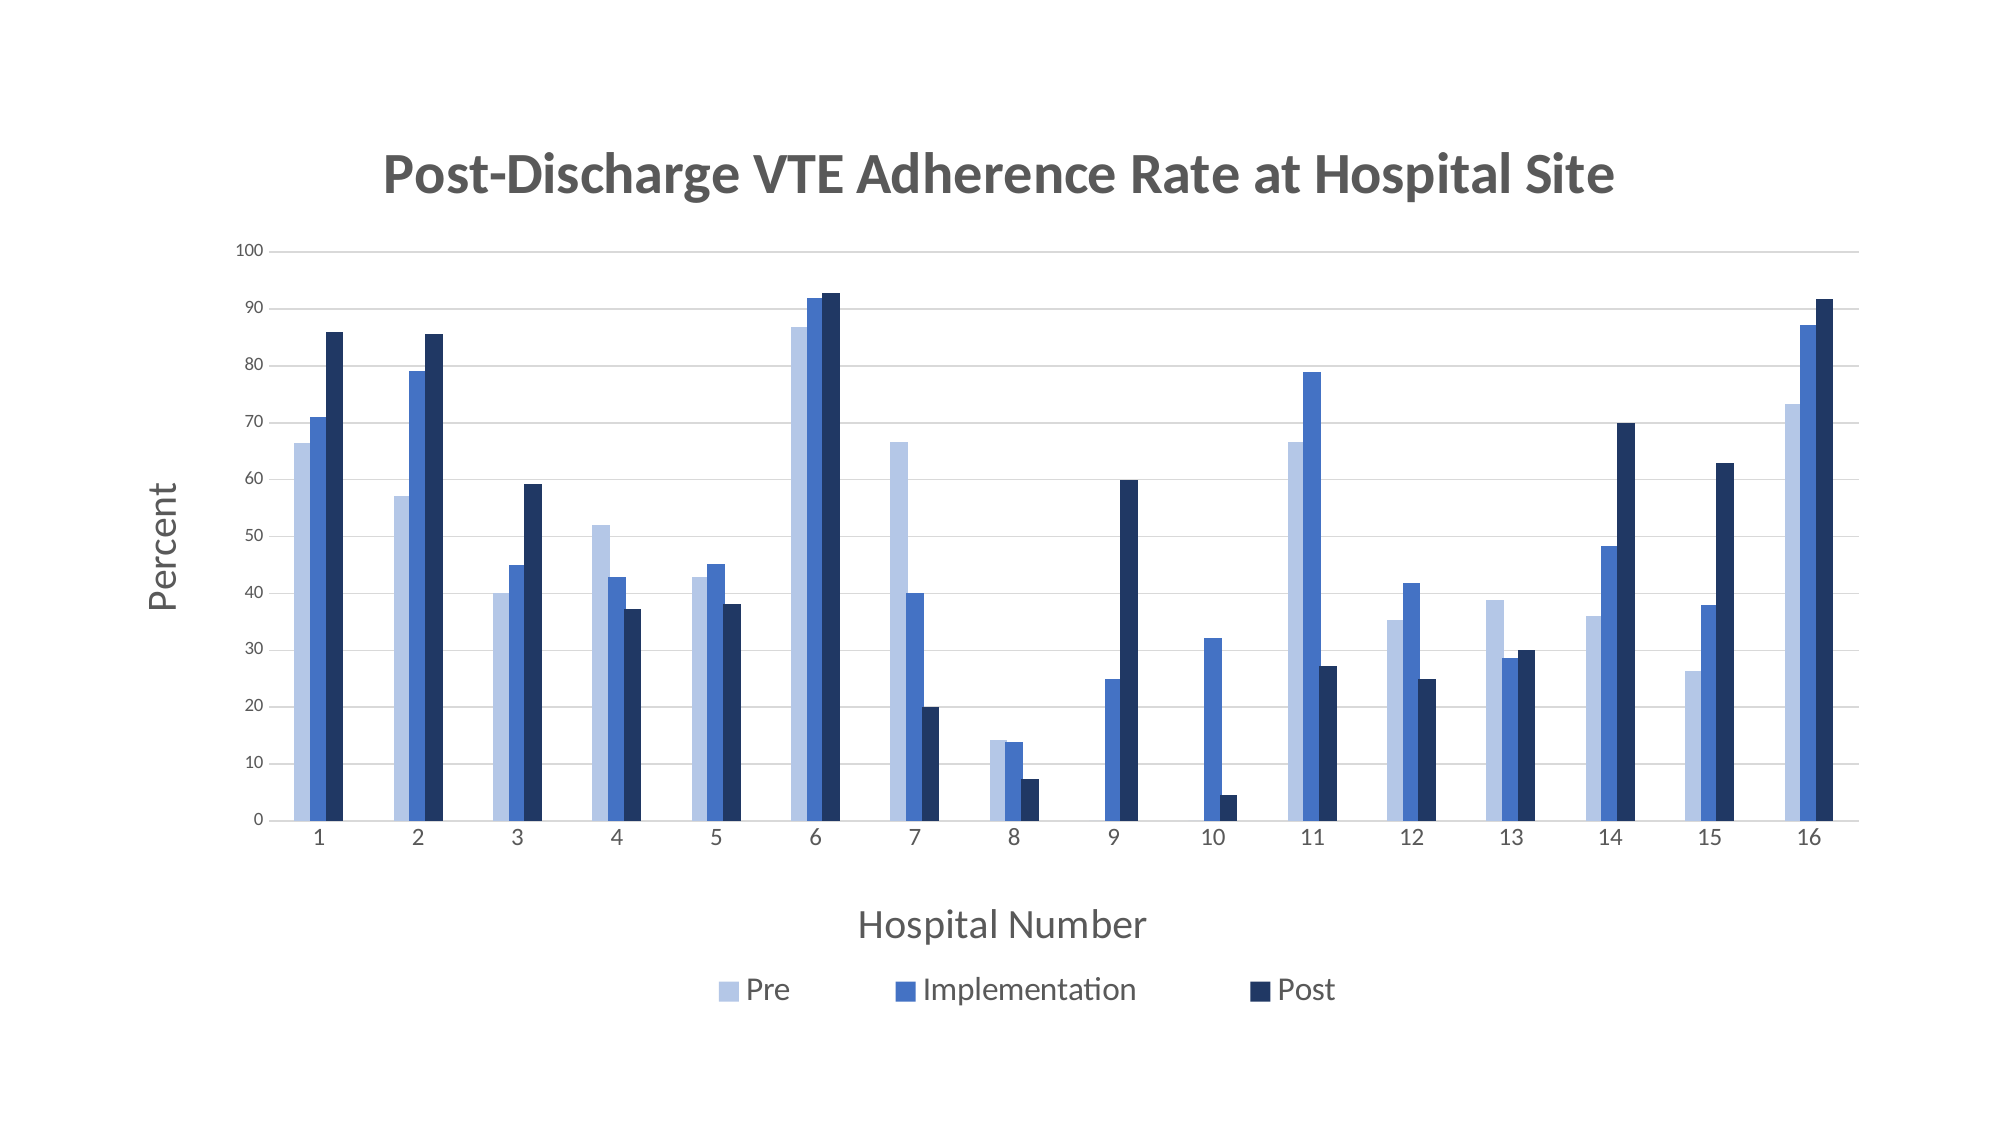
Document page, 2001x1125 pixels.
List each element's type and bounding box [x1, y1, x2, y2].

chart [105, 105, 1895, 1020]
